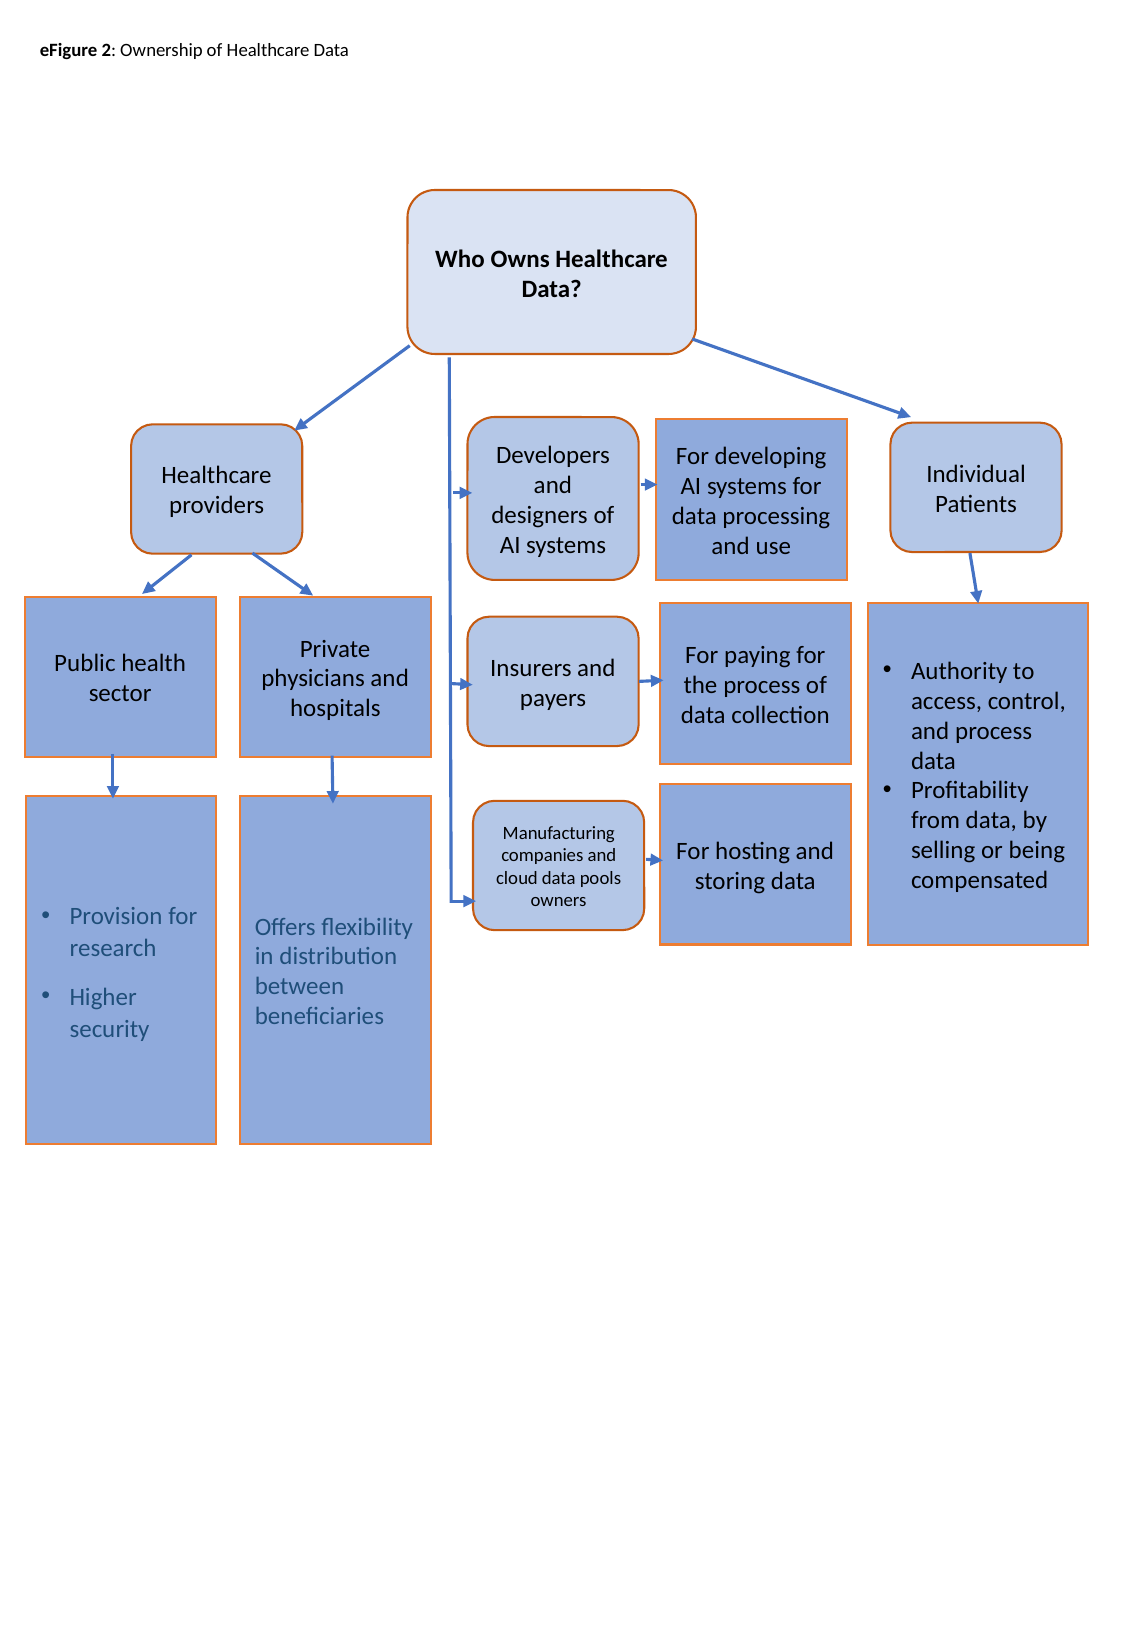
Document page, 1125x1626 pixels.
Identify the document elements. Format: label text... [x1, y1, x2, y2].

text_box eFigure 2: Ownership of Healthcare Data [24, 30, 588, 68]
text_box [24, 190, 1089, 1144]
